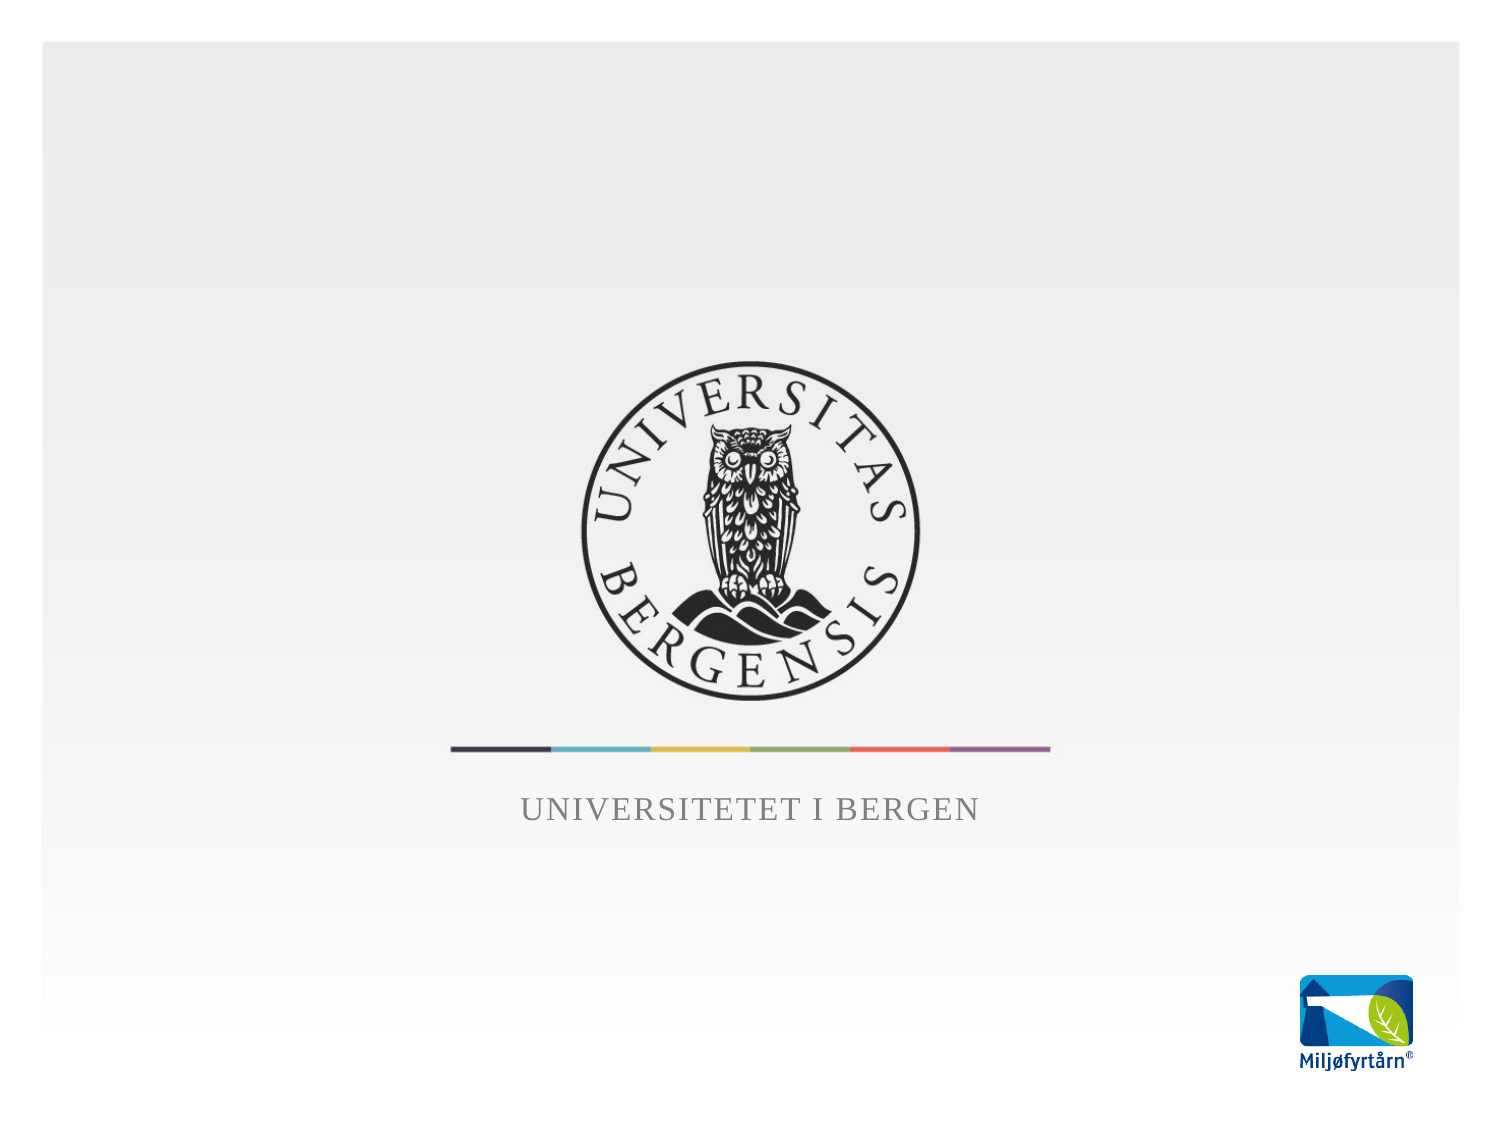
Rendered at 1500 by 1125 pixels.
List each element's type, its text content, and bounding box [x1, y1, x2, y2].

footer Universitetet i Bergen [333, 786, 1167, 835]
picture [0, 0, 1500, 1125]
